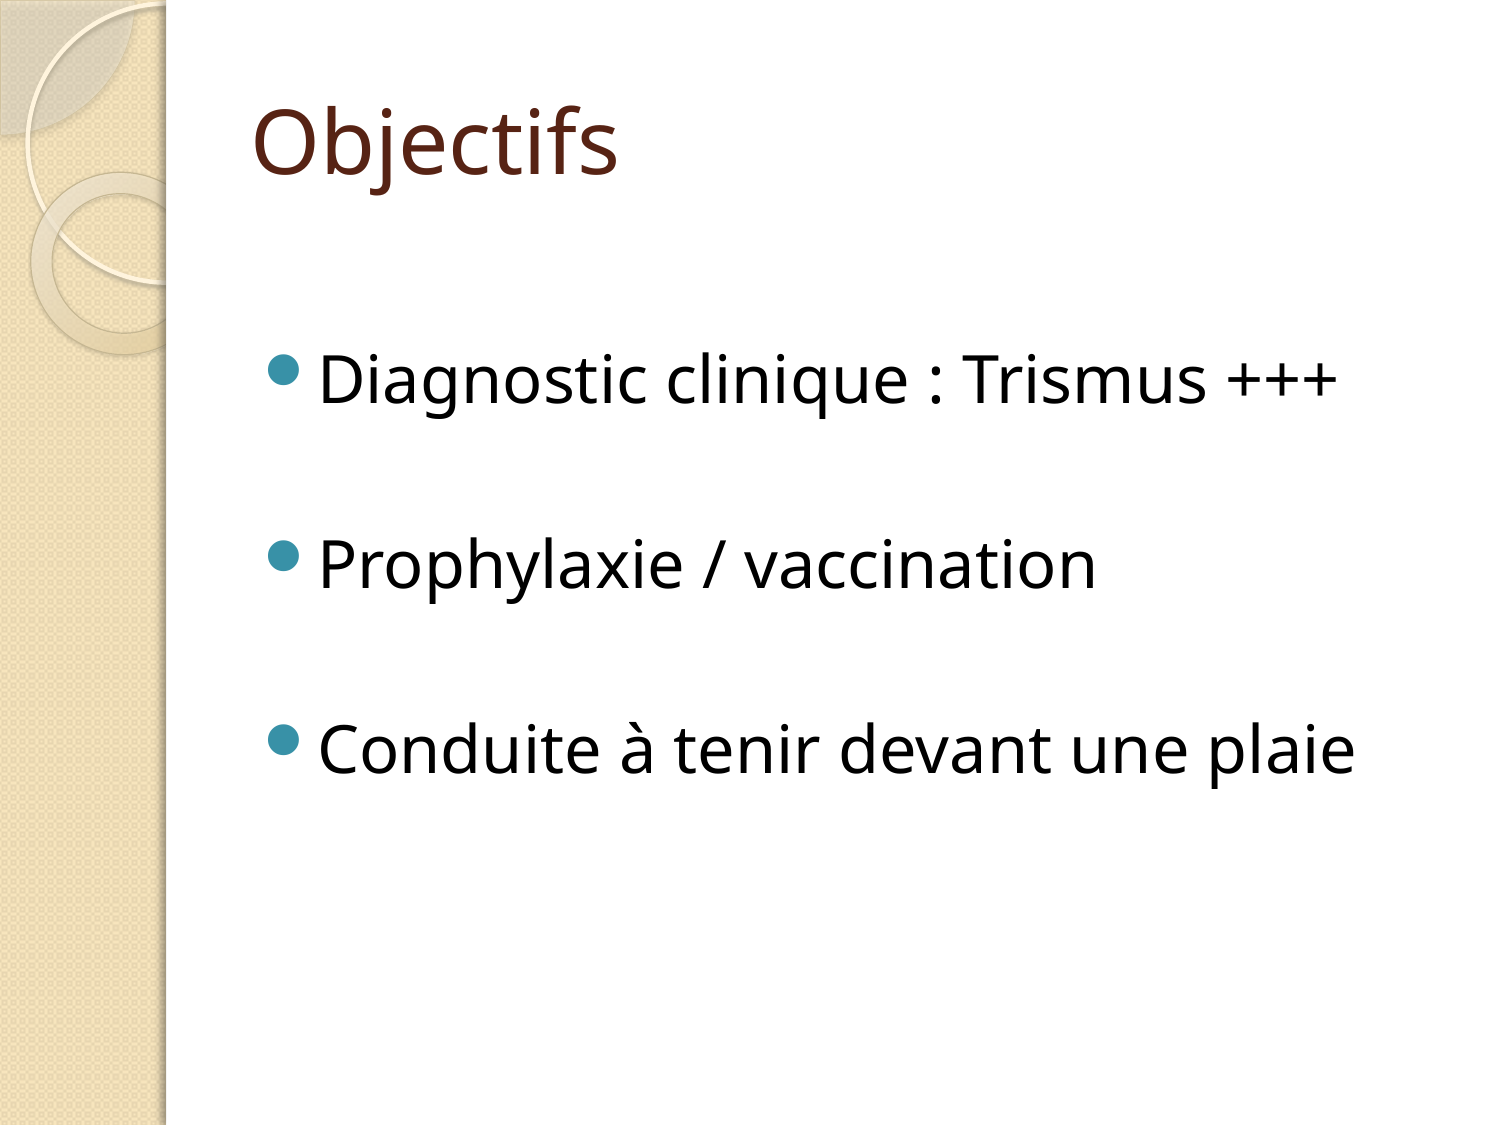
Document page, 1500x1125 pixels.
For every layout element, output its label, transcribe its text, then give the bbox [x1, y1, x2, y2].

list Diagnostic clinique : Trismus +++ Prophylaxie / vaccination Conduite à tenir devant une plaie [235, 237, 1466, 1025]
title Objectifs [235, 45, 1466, 233]
